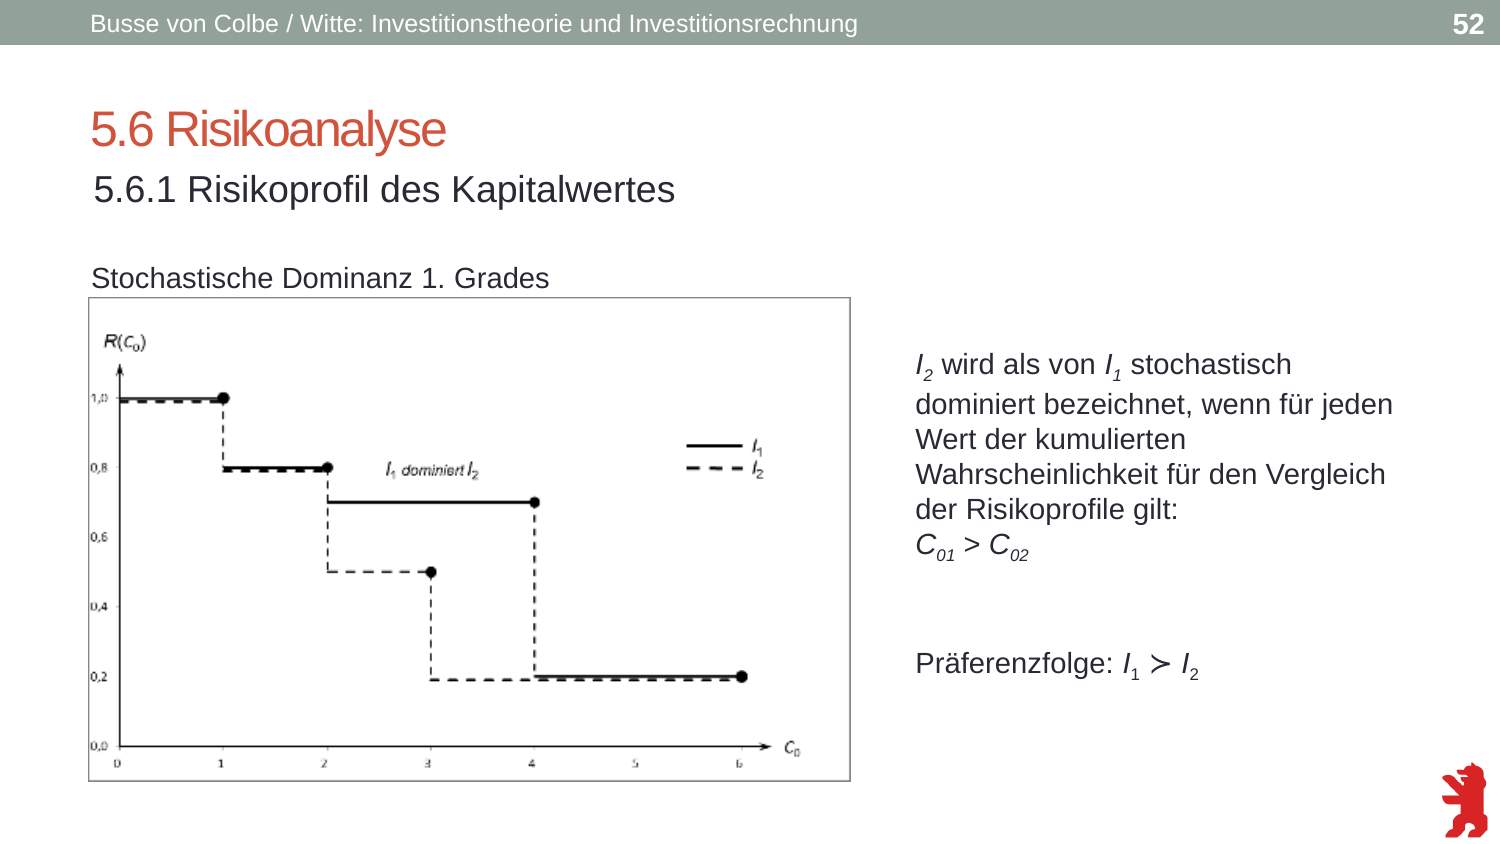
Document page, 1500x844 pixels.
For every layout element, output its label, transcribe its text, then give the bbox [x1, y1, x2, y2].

slide_number 52 [1325, 2, 1500, 43]
text_box Stochastische Dominanz 1. Grades [76, 252, 566, 337]
text_box Busse von Colbe / Witte: Investitionstheorie und Investitionsrechnung [75, 2, 1238, 43]
picture [88, 296, 851, 782]
picture [1434, 760, 1500, 844]
title 5.6 Risikoanalyse [75, 65, 1425, 188]
text_box 5.6.1 Risikoprofil des Kapitalwertes [78, 157, 691, 217]
text_box I2 wird als von I1 stochastisch dominiert bezeichnet, wenn für jeden Wert der kumulierten Wahrscheinlichkeit für den Vergleich der Risikoprofile gilt: C01 > C02 Präferenzfolge: I1 ≻ I2 [900, 338, 1421, 762]
